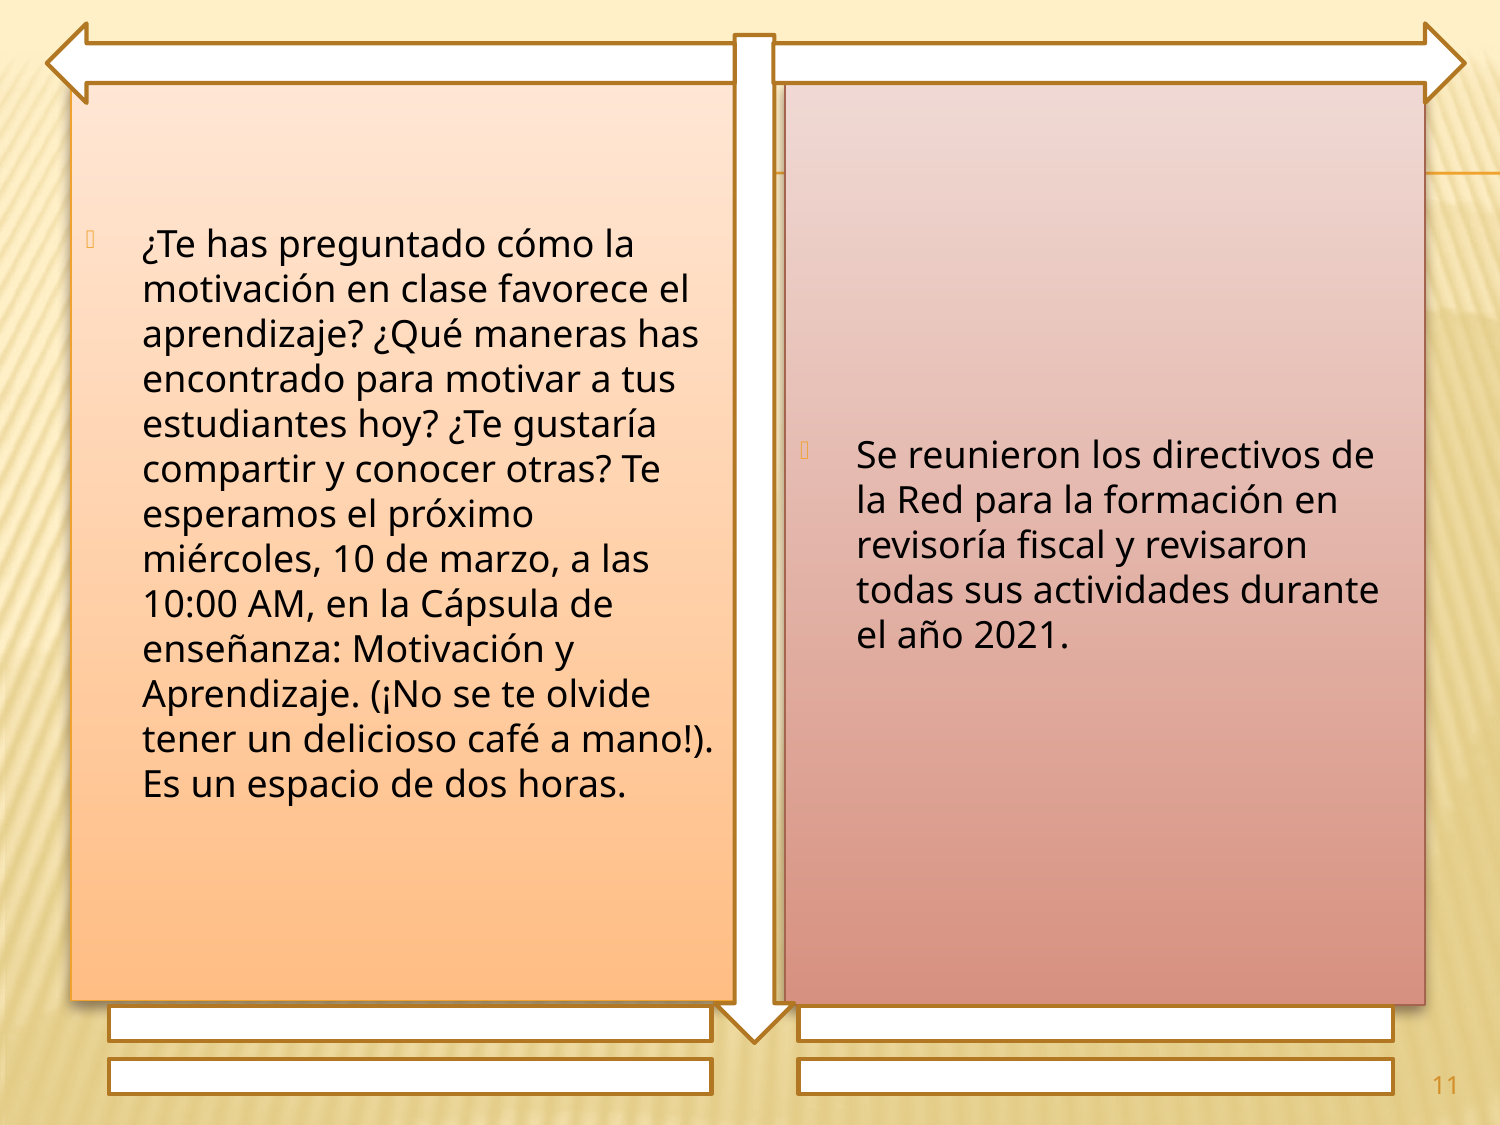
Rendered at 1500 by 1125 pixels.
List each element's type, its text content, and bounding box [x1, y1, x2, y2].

text_box [796, 1004, 1395, 1043]
list ¿Te has preguntado cómo la motivación en clase favorece el aprendizaje? ¿Qué maneras has encontrado para motivar a tus estudiantes hoy? ¿Te gustaría compartir y conocer otras? Te esperamos el próximo miércoles, 10 de marzo, a las 10:00 AM, en la Cápsula de enseñanza: Motivación y Aprendizaje. (¡No se te olvide tener un delicioso café a mano!). Es un espacio de dos horas. [70, 86, 732, 1001]
text_box [44, 21, 737, 105]
text_box [712, 32, 797, 1046]
slide_number 11 [1350, 1062, 1475, 1103]
text_box [107, 1057, 714, 1096]
text_box [107, 1004, 714, 1043]
list Se reunieron los directivos de la Red para la formación en revisoría fiscal y revisaron todas sus actividades durante el año 2021. [784, 86, 1426, 1006]
text_box [771, 21, 1467, 105]
text_box [796, 1057, 1395, 1096]
